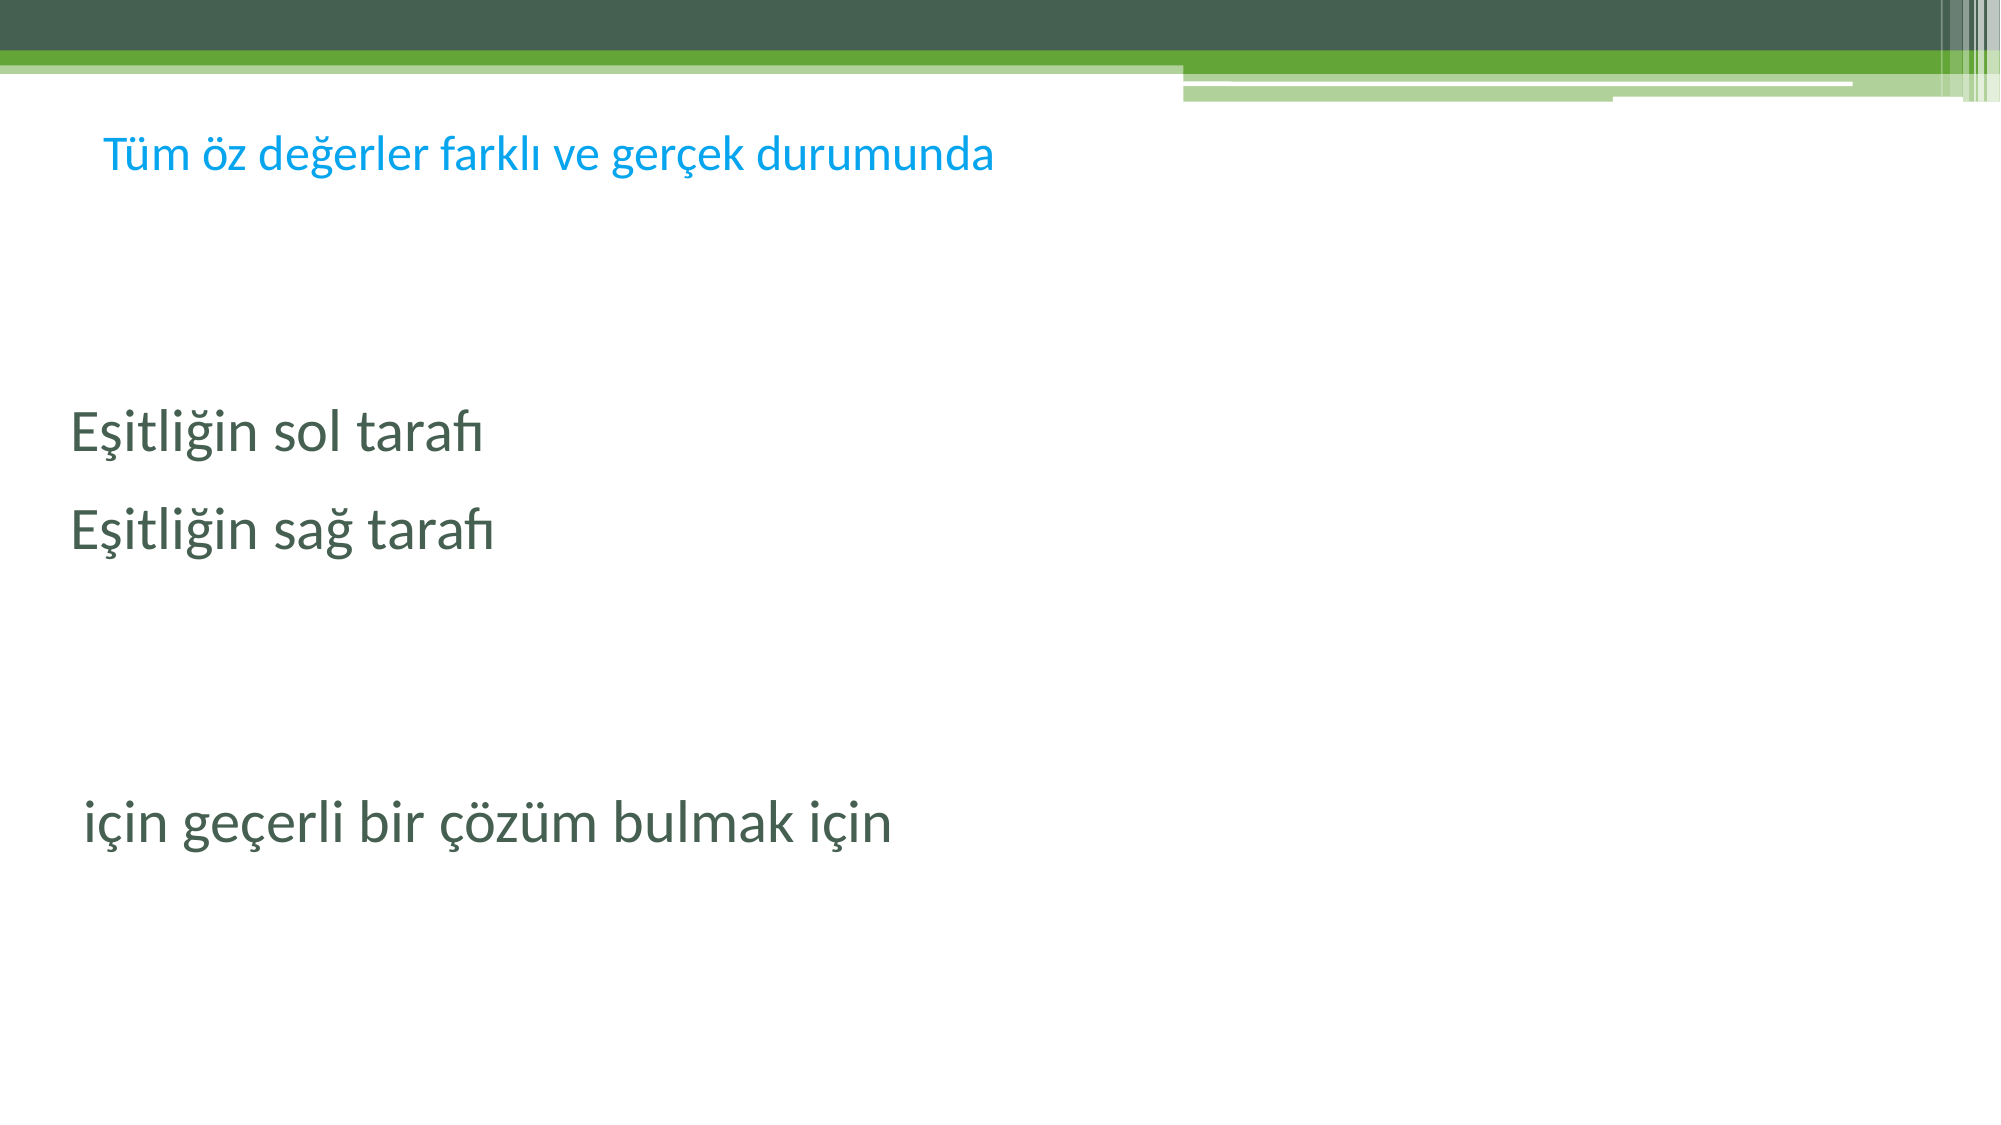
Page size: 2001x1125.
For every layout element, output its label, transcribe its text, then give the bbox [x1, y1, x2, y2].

title Tüm öz değerler farklı ve gerçek durumunda [88, 112, 1889, 189]
